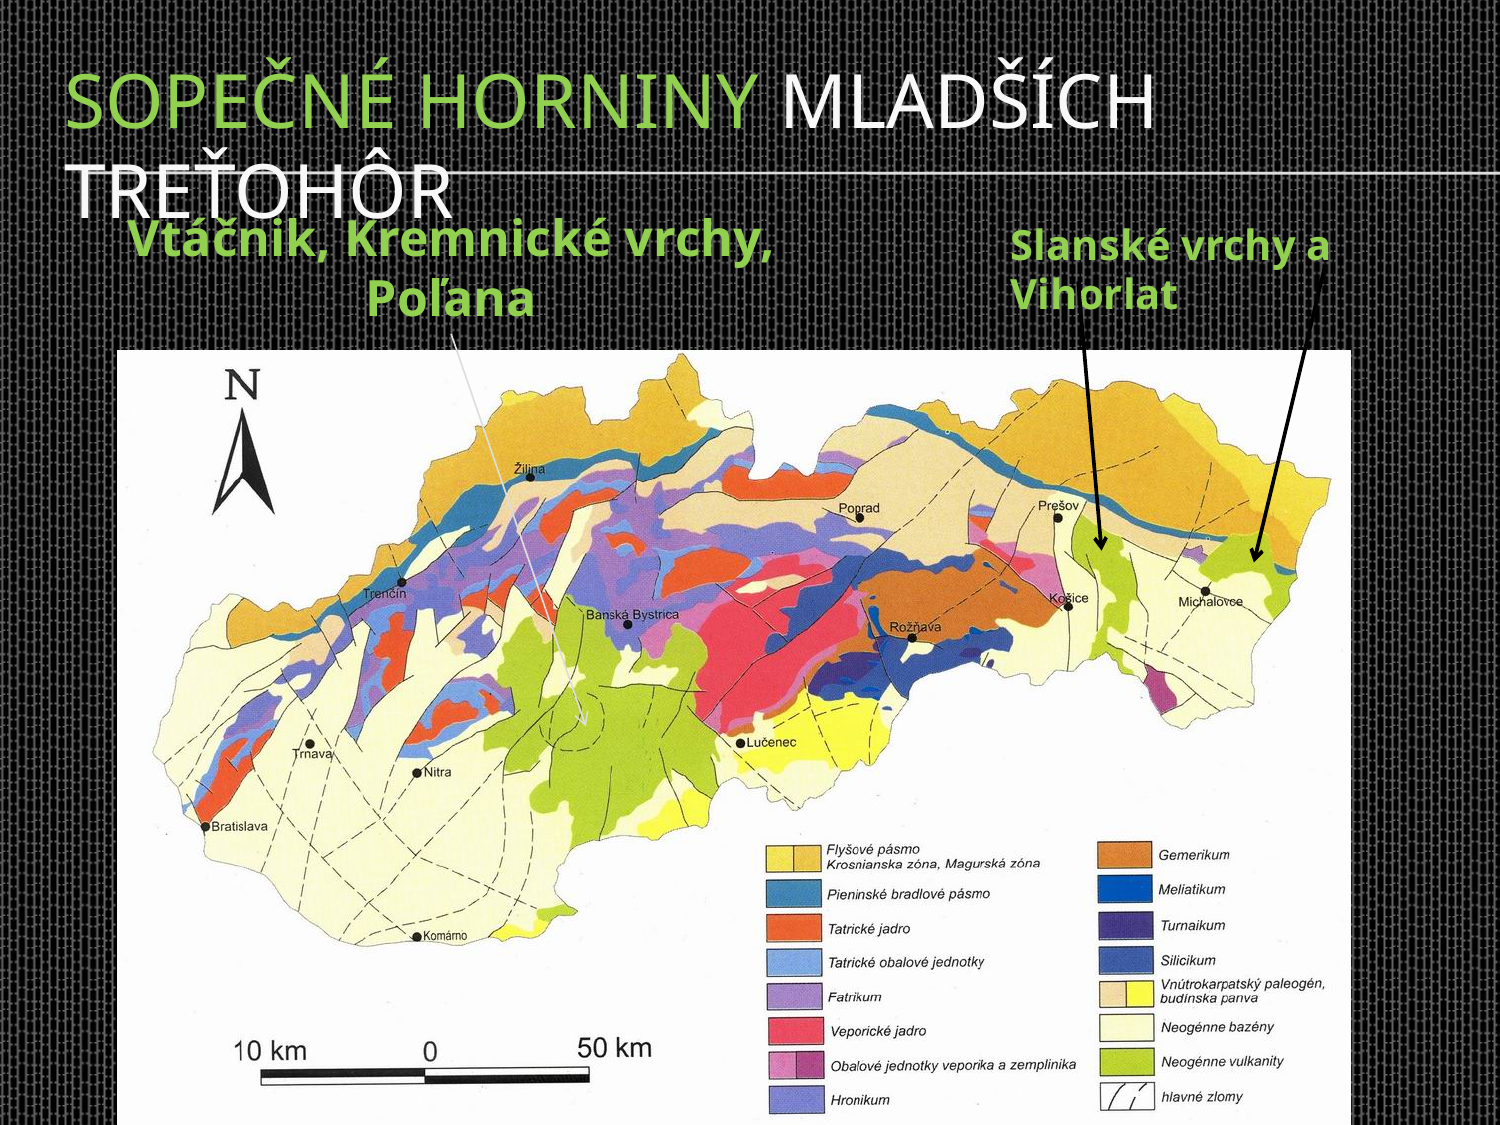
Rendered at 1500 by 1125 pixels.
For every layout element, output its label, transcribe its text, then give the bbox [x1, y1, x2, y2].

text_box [954, 403, 1132, 429]
text_box Vtáčnik, Kremnické vrchy, Poľana [93, 199, 809, 334]
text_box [1142, 380, 1436, 452]
title Sopečné horniny mladších treťohôr [49, 75, 1475, 213]
picture [116, 350, 1351, 1125]
text_box Slanské vrchy a Vihorlat [996, 210, 1454, 326]
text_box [322, 463, 715, 599]
